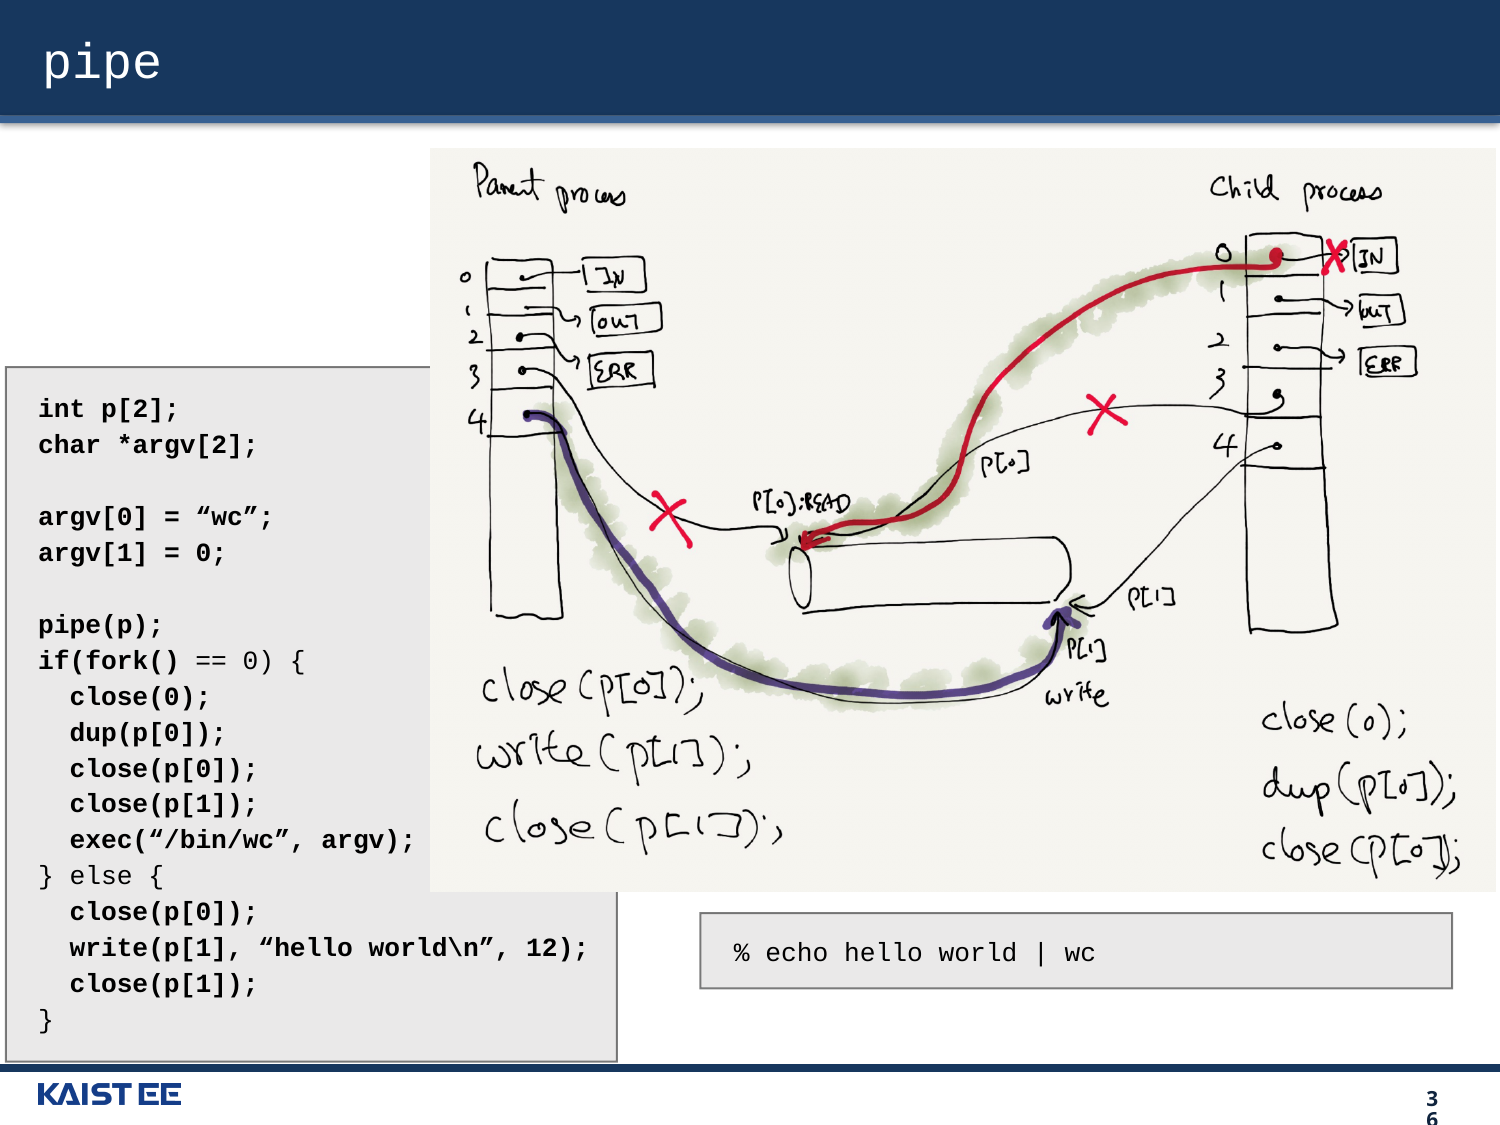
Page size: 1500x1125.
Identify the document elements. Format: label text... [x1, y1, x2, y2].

slide_number 36 [1411, 1081, 1465, 1117]
text_box pipe [36, 7, 1365, 110]
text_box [700, 912, 1453, 989]
picture [430, 148, 1497, 892]
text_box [5, 366, 618, 1062]
picture [38, 1083, 181, 1105]
